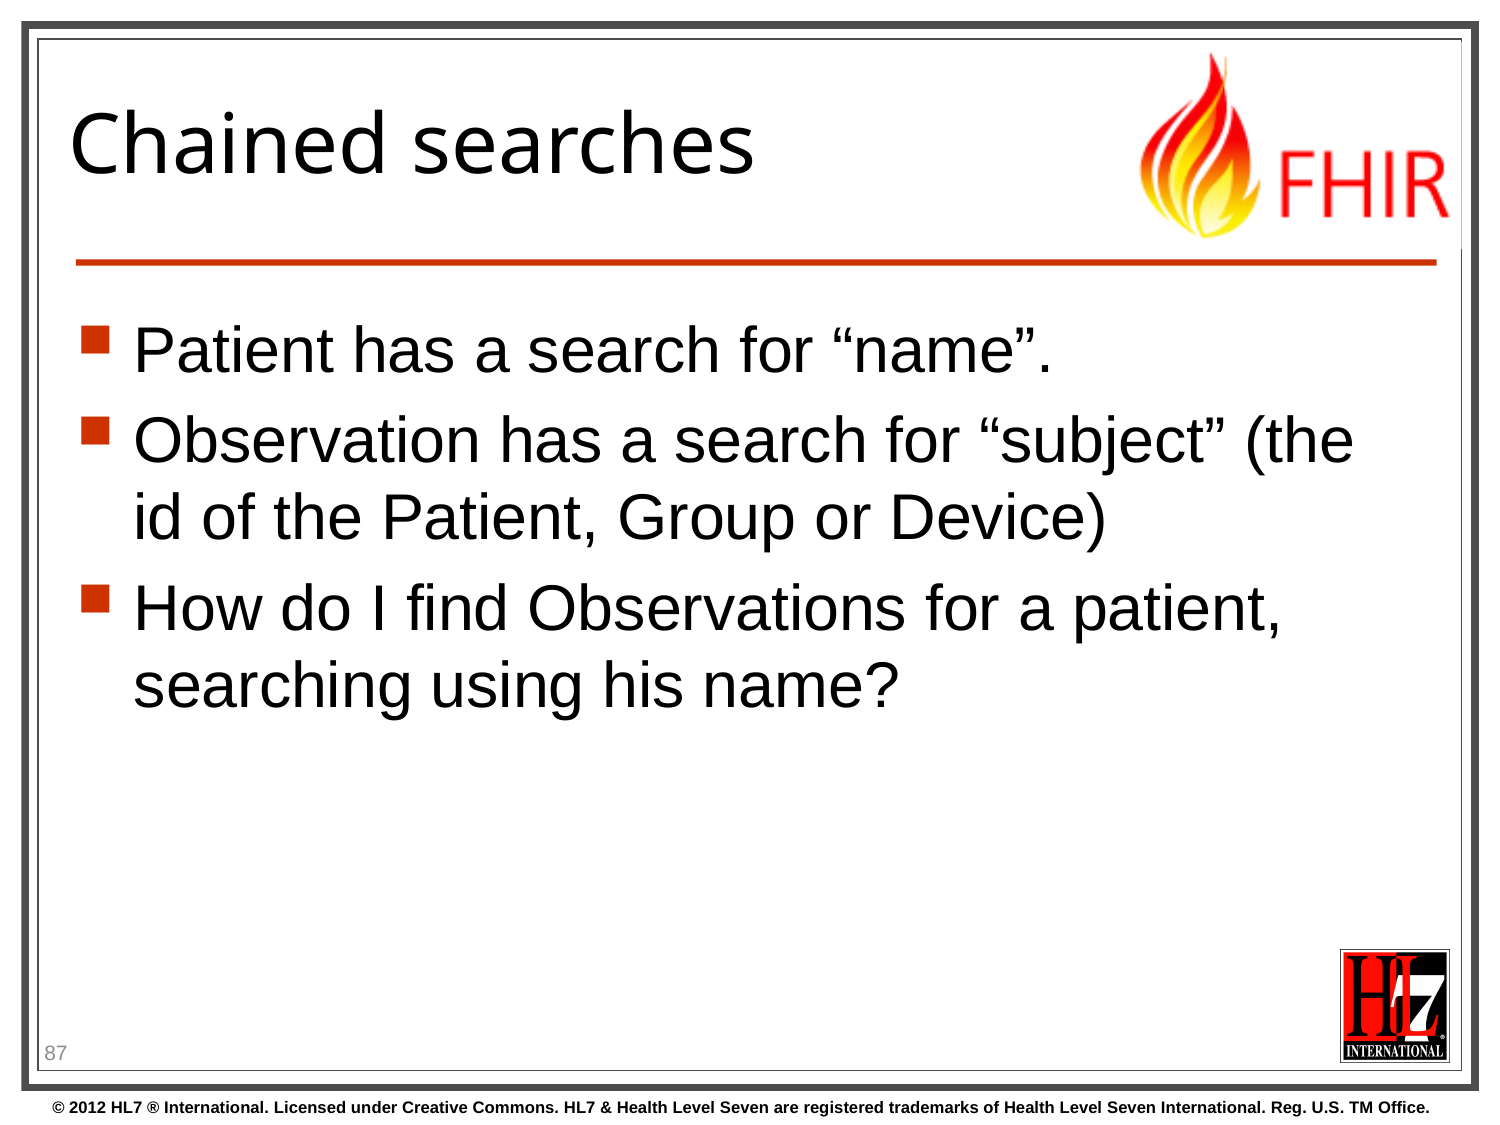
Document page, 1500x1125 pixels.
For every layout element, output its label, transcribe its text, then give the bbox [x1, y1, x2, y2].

picture [1340, 949, 1450, 1063]
title Chained searches [53, 54, 1128, 244]
picture [1128, 42, 1462, 249]
list Patient has a search for “name”. Observation has a search for “subject” (the id of the Patient, Group or Device) How do I find Observations for a patient, searching using his name? [62, 299, 1438, 1035]
slide_number 87 [29, 1034, 148, 1071]
